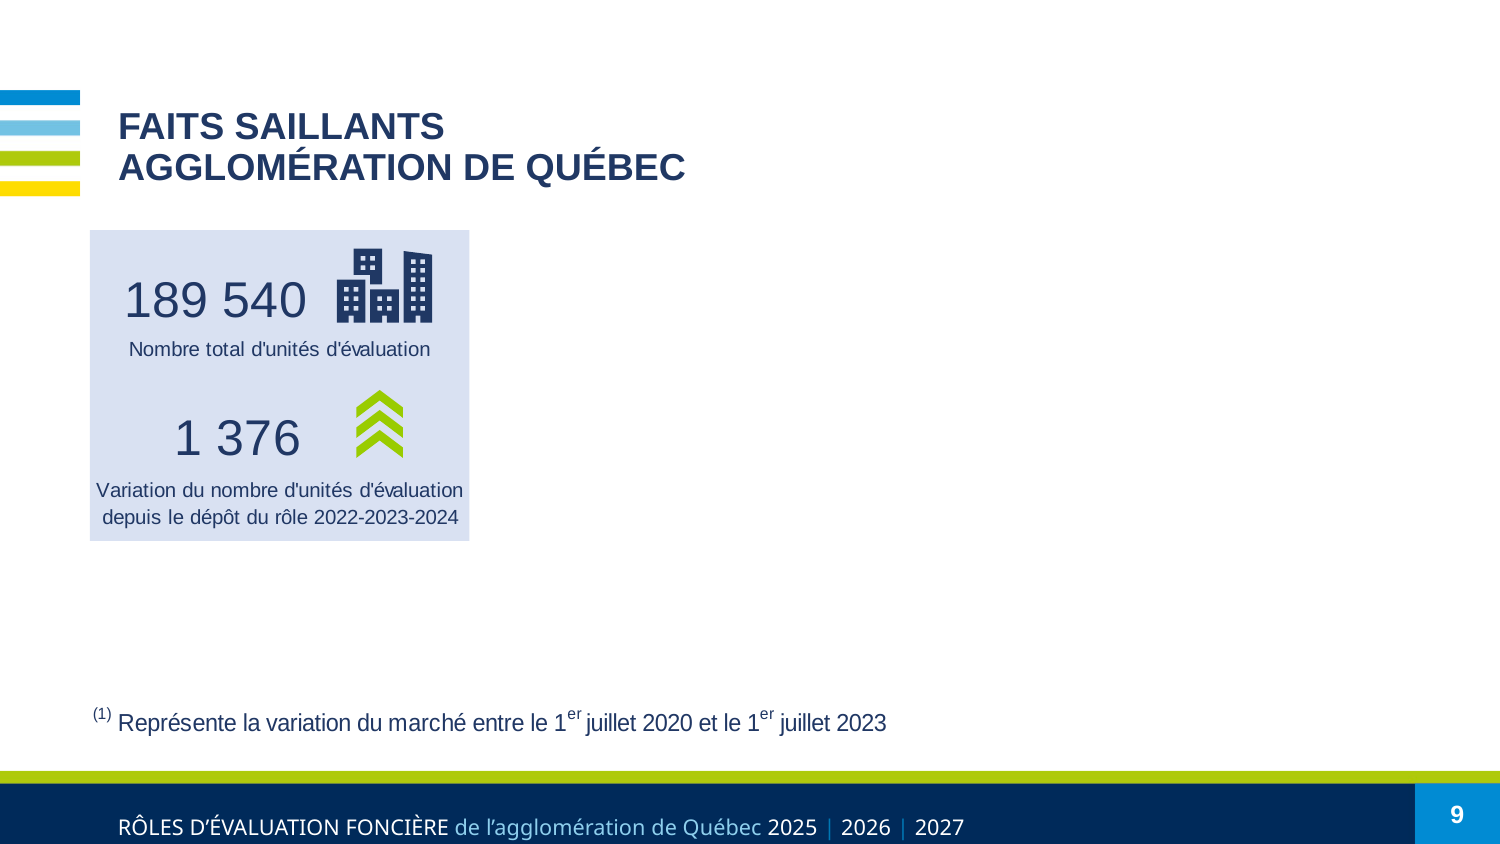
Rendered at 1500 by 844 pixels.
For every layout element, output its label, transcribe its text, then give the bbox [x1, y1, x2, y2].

picture [0, 0, 1500, 844]
title FAITS SAILLANTS AGGLOMÉRATION DE QUÉBEC [103, 66, 1412, 230]
